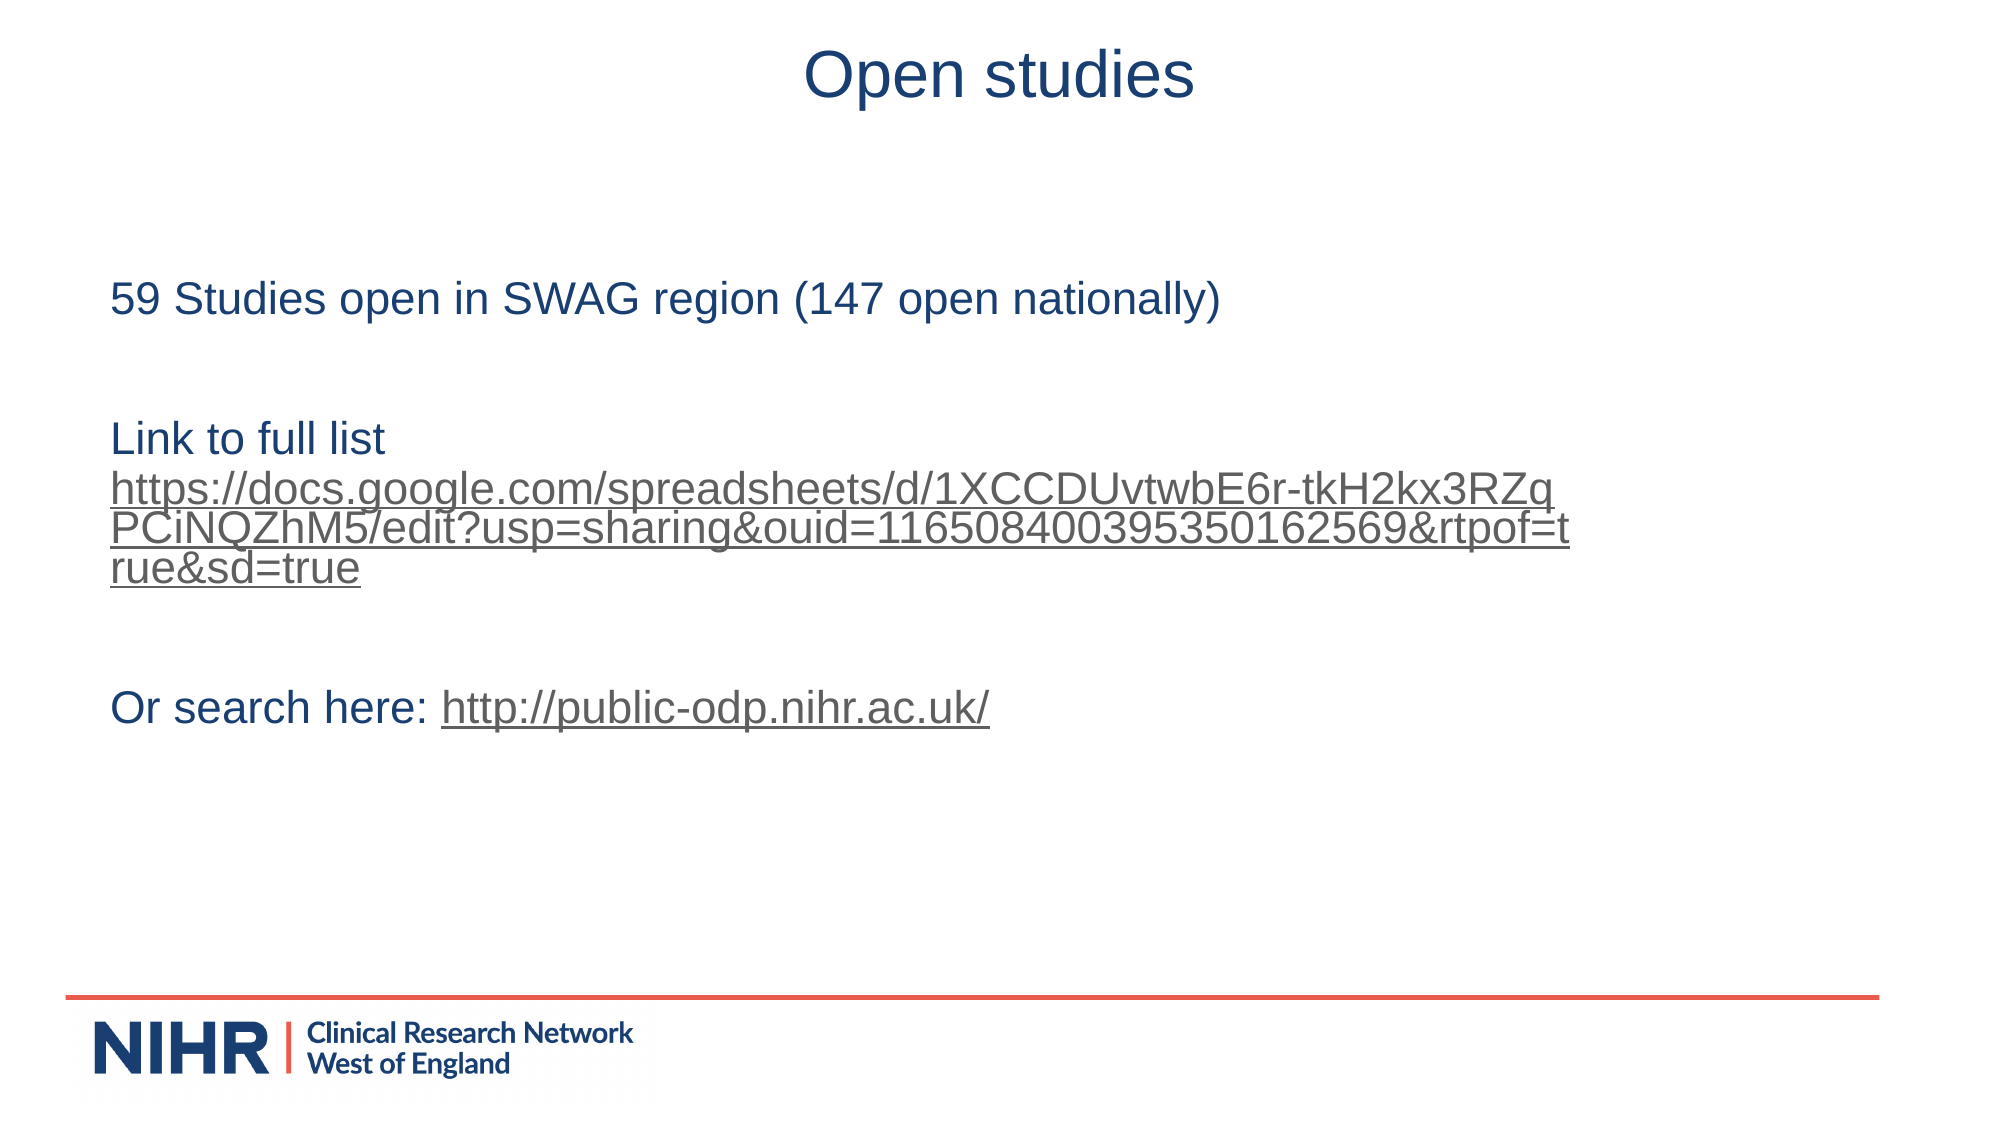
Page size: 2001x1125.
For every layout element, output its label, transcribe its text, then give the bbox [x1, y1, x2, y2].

title Open studies [137, 5, 1863, 148]
list 59 Studies open in SWAG region (147 open nationally) Link to full list https://docs.google.com/spreadsheets/d/1XCCDUvtwbE6r-tkH2kx3RZqPCiNQZhM5/edit?usp=sharing&ouid=116508400395350162569&rtpof=true&sd=true Or search here: http://public-odp.nihr.ac.uk/ [95, 267, 1594, 427]
picture [65, 989, 1880, 1103]
